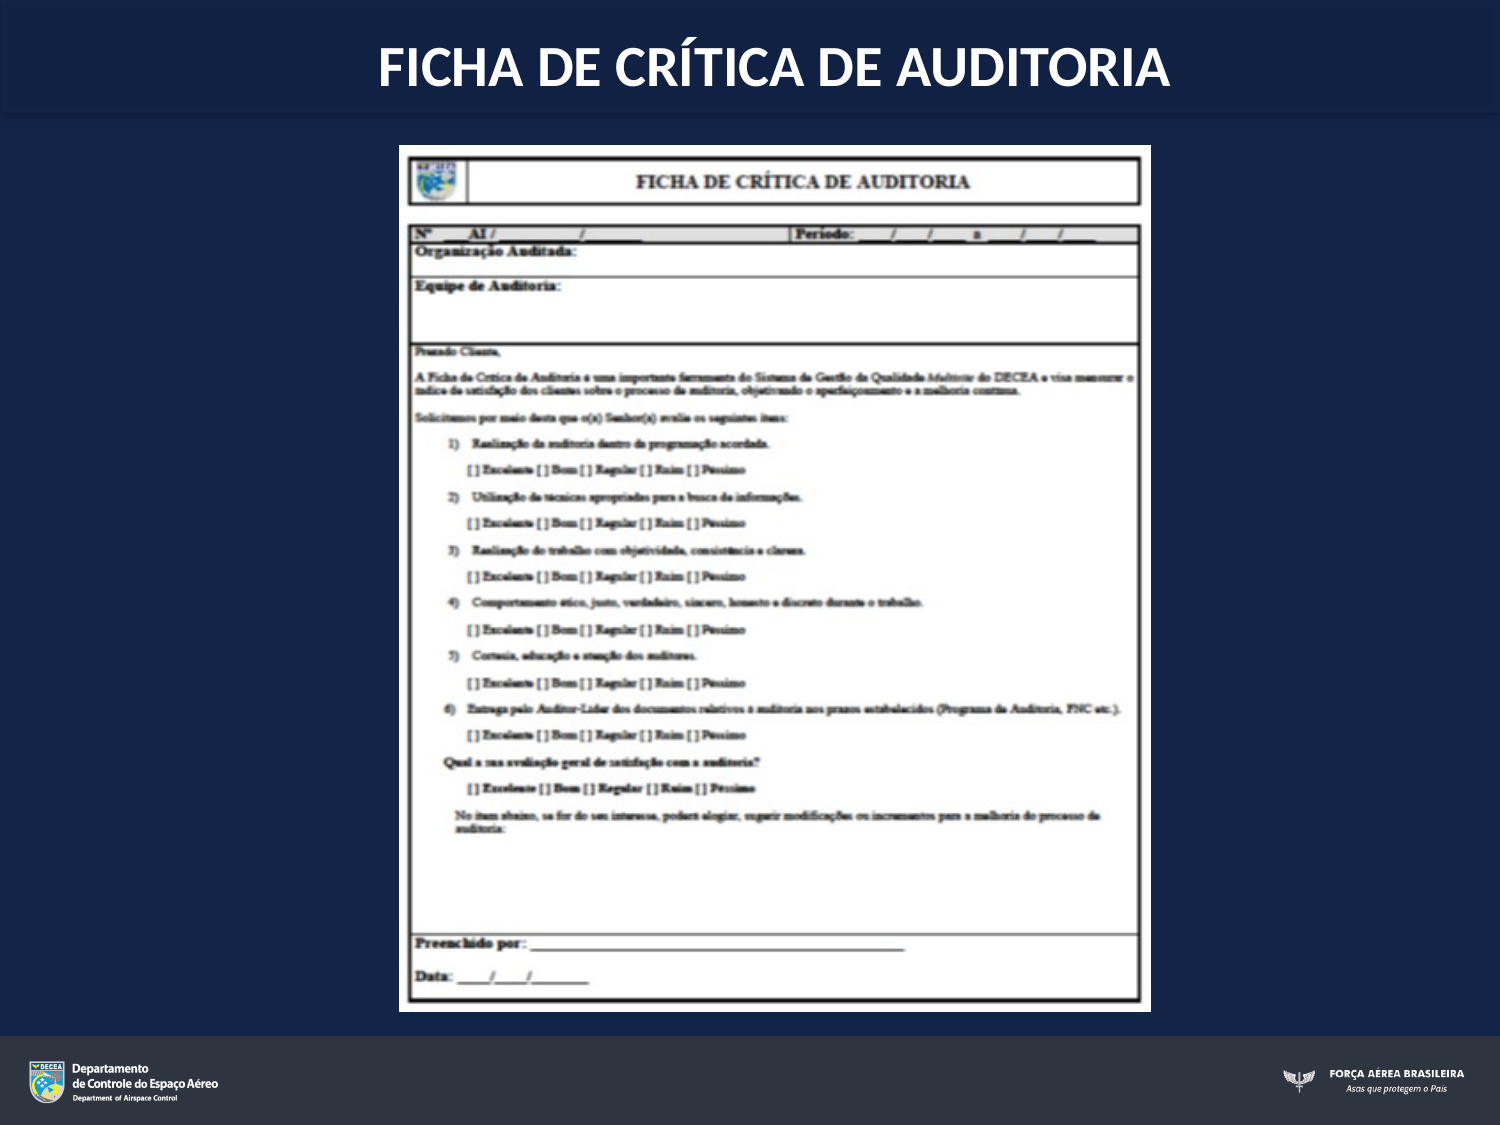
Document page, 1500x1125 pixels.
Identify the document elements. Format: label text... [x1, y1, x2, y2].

picture [0, 1036, 1500, 1125]
text_box FICHA DE CRÍTICA DE AUDITORIA [50, 21, 1500, 106]
picture [399, 145, 1151, 1012]
